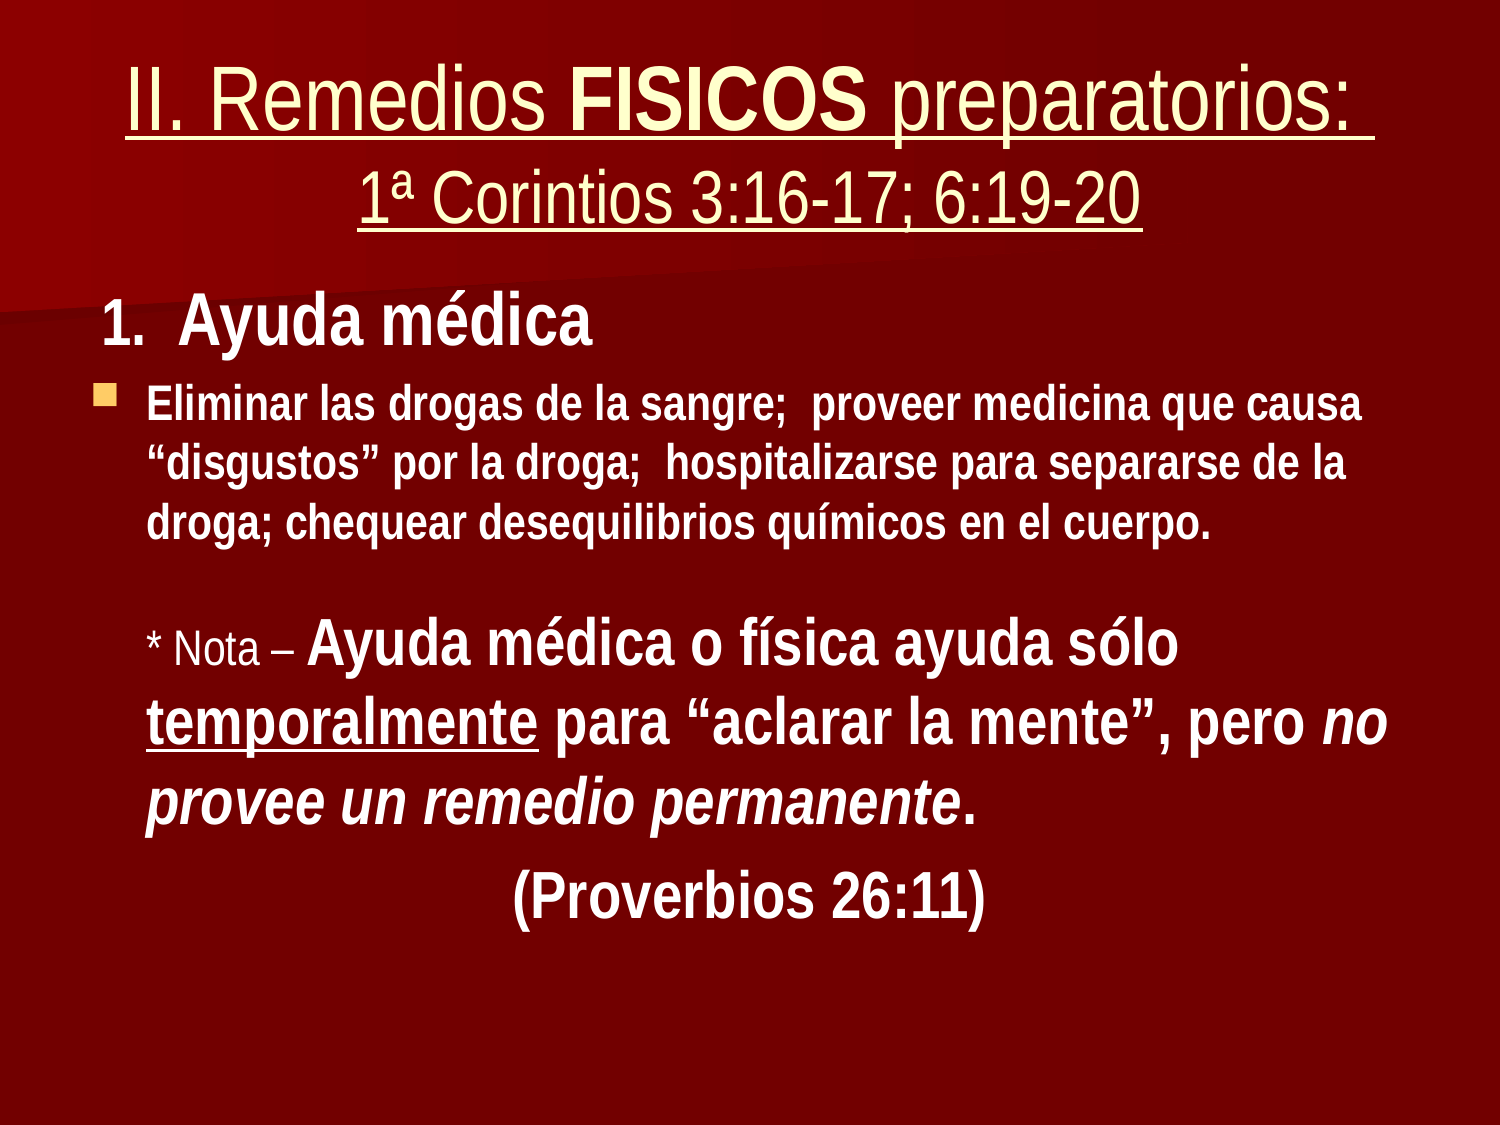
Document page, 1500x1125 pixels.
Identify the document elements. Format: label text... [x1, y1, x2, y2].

title II. Remedios FISICOS preparatorios: 1ª Corintios 3:16-17; 6:19-20 [75, 45, 1425, 233]
list 1. Ayuda médica Eliminar las drogas de la sangre; proveer medicina que causa “disgustos” por la droga; hospitalizarse para separarse de la droga; chequear desequilibrios químicos en el cuerpo. * Nota – Ayuda médica o física ayuda sólo temporalmente para “aclarar la mente”, pero no provee un remedio permanente. (Proverbios 26:11) [75, 262, 1425, 1000]
